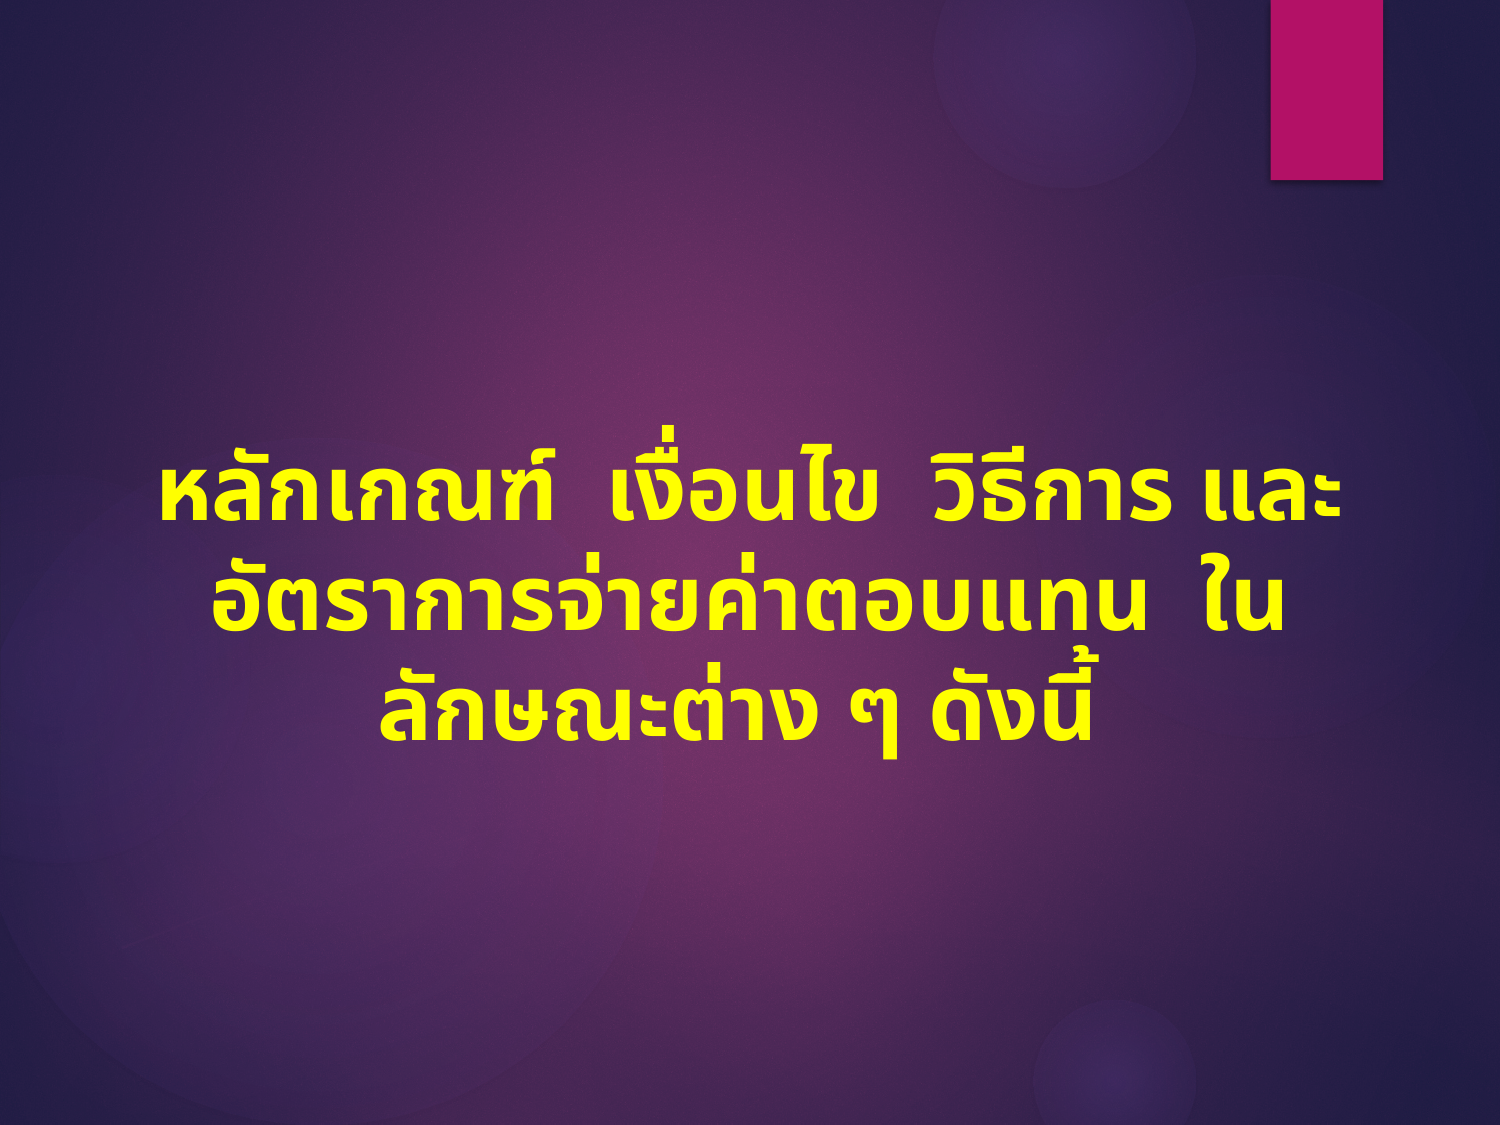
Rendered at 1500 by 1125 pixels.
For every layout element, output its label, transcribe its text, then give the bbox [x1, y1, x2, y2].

subtitle หลักเกณฑ์ เงื่อนไข วิธีการ และอัตราการจ่ายค่าตอบแทน ในลักษณะต่าง ๆ ดังนี้ [53, 66, 1447, 1083]
